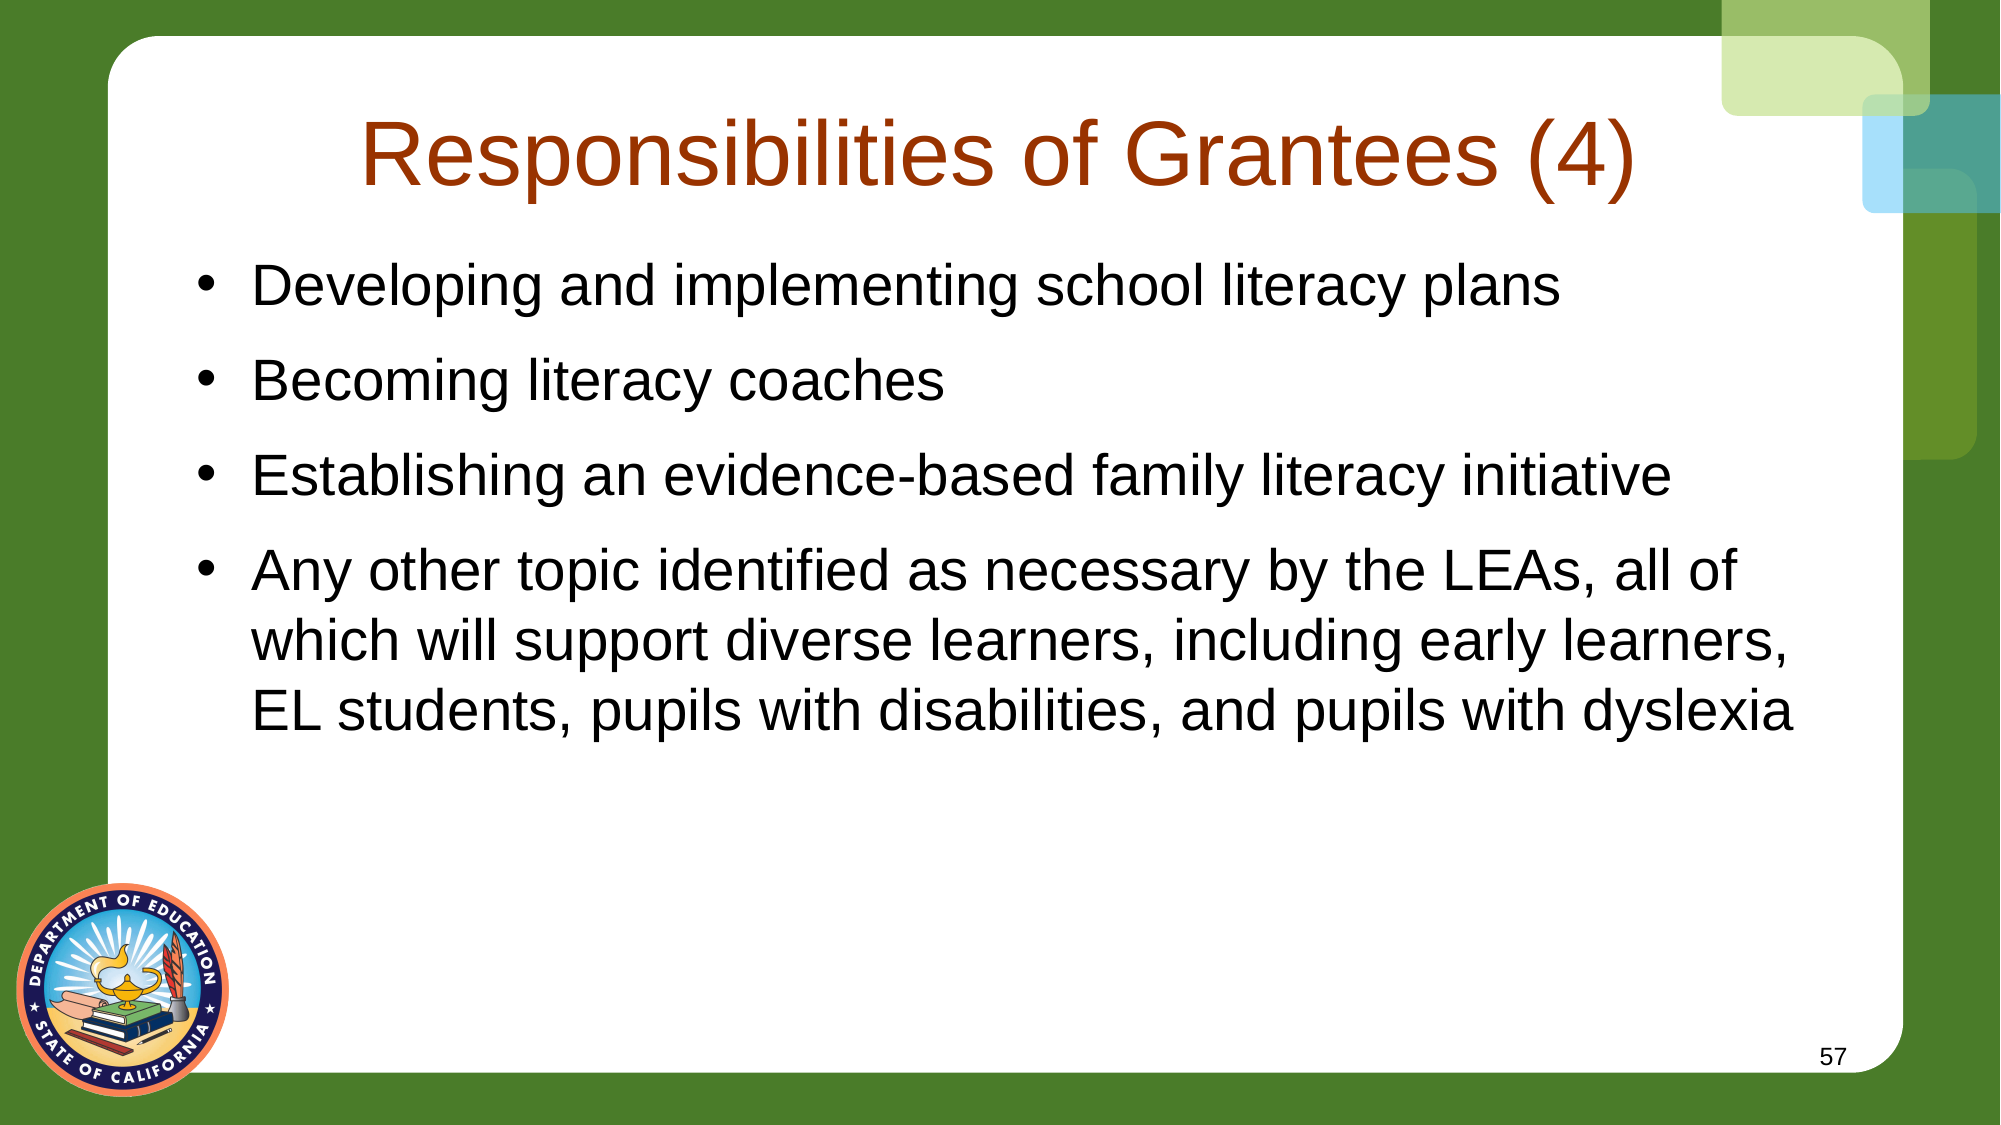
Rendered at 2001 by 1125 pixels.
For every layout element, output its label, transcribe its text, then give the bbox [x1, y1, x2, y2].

title Responsibilities of Grantees (4) [222, 91, 1778, 220]
list Developing and implementing school literacy plans Becoming literacy coaches Establishing an evidence-based family literacy initiative Any other topic identified as necessary by the LEAs, all of which will support diverse learners, including early learners, EL students, pupils with disabilities, and pupils with dyslexia [181, 239, 1863, 1006]
picture [16, 883, 229, 1097]
slide_number 57 [1412, 1025, 1863, 1086]
